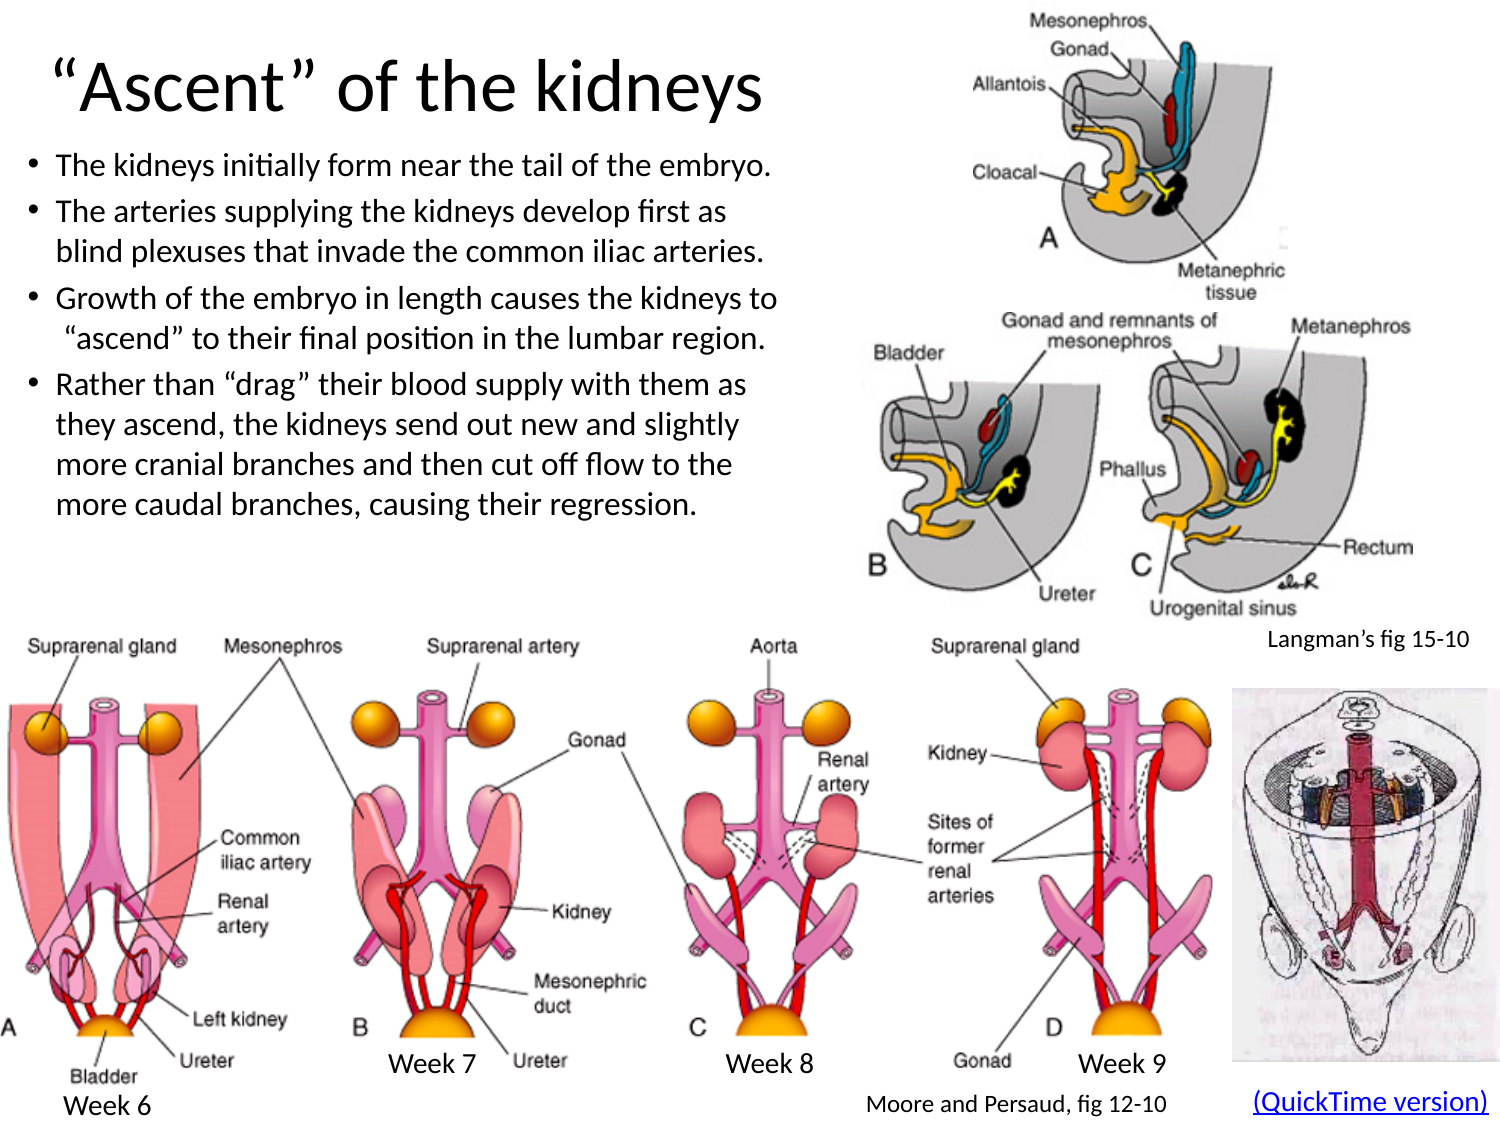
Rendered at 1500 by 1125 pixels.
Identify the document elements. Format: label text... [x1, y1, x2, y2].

text_box Moore and Persaud, fig 12-10 [851, 1099, 1183, 1125]
list The kidneys initially form near the tail of the embryo. The arteries supplying the kidneys develop first as blind plexuses that invade the common iliac arteries. Growth of the embryo in length causes the kidneys to “ascend” to their final position in the lumbar region. Rather than “drag” their blood supply with them as they ascend, the kidneys send out new and slightly more cranial branches and then cut off flow to the more caudal branches, causing their regression. [12, 135, 800, 561]
picture [862, 312, 1413, 630]
text_box Langman’s fig 15-10 [1253, 614, 1491, 660]
picture [0, 637, 1213, 1090]
text_box Week 6 [48, 1099, 167, 1125]
title “Ascent” of the kidneys [0, 0, 813, 163]
picture [973, 0, 1288, 301]
text_box (QuickTime version) [1237, 1074, 1500, 1125]
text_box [1230, 687, 1500, 1063]
